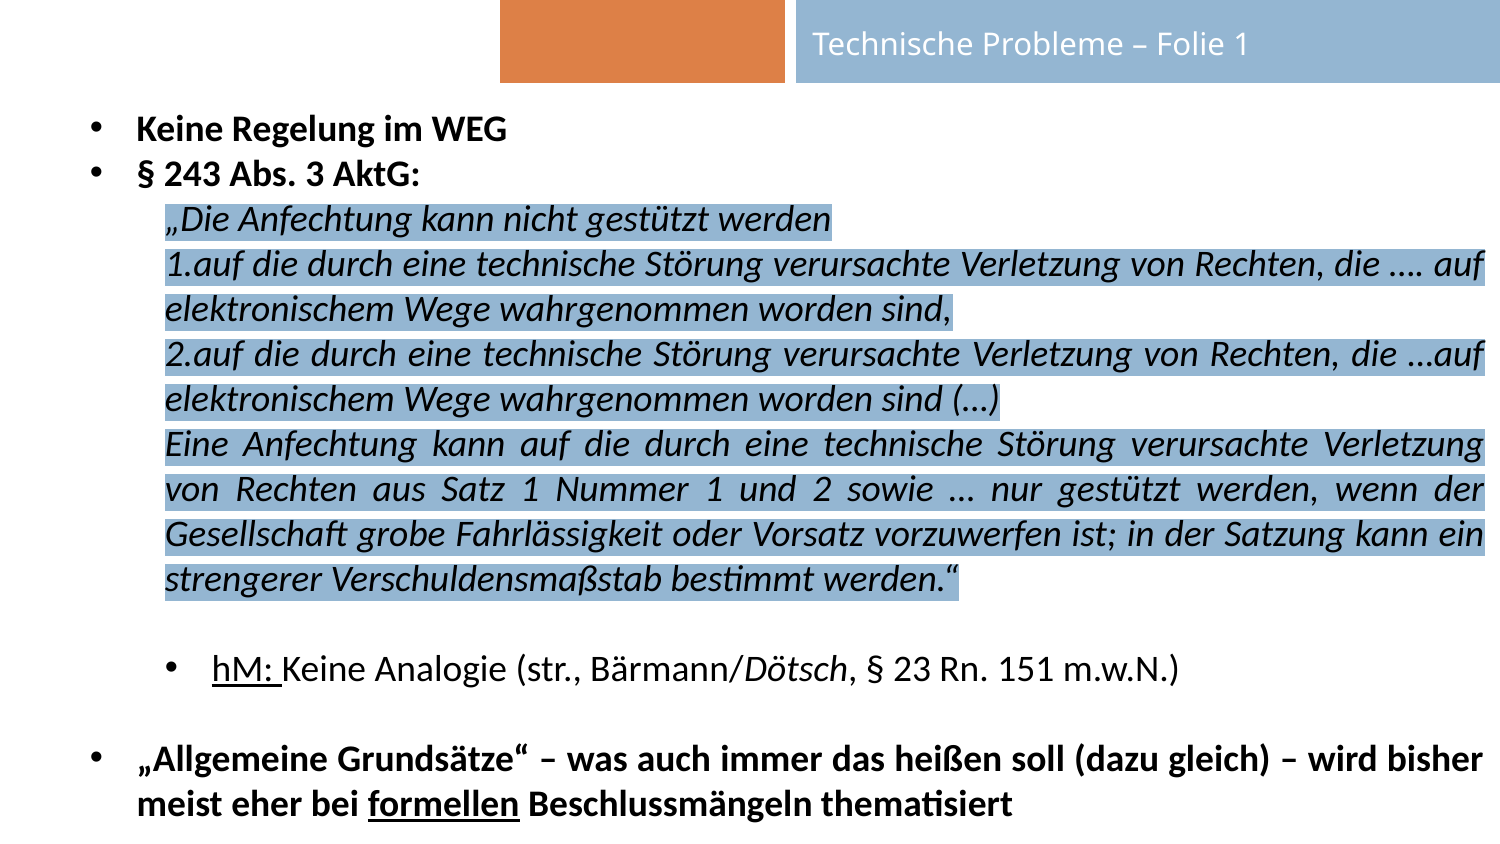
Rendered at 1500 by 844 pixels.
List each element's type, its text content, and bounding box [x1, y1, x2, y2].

text_box Keine Regelung im WEG § 243 Abs. 3 AktG: „Die Anfechtung kann nicht gestützt werden 1.auf die durch eine technische Störung verursachte Verletzung von Rechten, die …. auf elektronischem Wege wahrgenommen worden sind, 2.auf die durch eine technische Störung verursachte Verletzung von Rechten, die …auf elektronischem Wege wahrgenommen worden sind (…) Eine Anfechtung kann auf die durch eine technische Störung verursachte Verletzung von Rechten aus Satz 1 Nummer 1 und 2 sowie … nur gestützt werden, wenn der Gesellschaft grobe Fahrlässigkeit oder Vorsatz vorzuwerfen ist; in der Satzung kann ein strengerer Verschuldensmaßstab bestimmt werden.“ hM: Keine Analogie (str., Bärmann/Dötsch, § 23 Rn. 151 m.w.N.) „Allgemeine Grundsätze“ – was auch immer das heißen soll (dazu gleich) – wird bisher meist eher bei formellen Beschlussmängeln thematisiert [0, 96, 1500, 844]
table_header Technische Probleme – Folie 1 [796, 0, 1500, 83]
table_header [500, 0, 785, 83]
